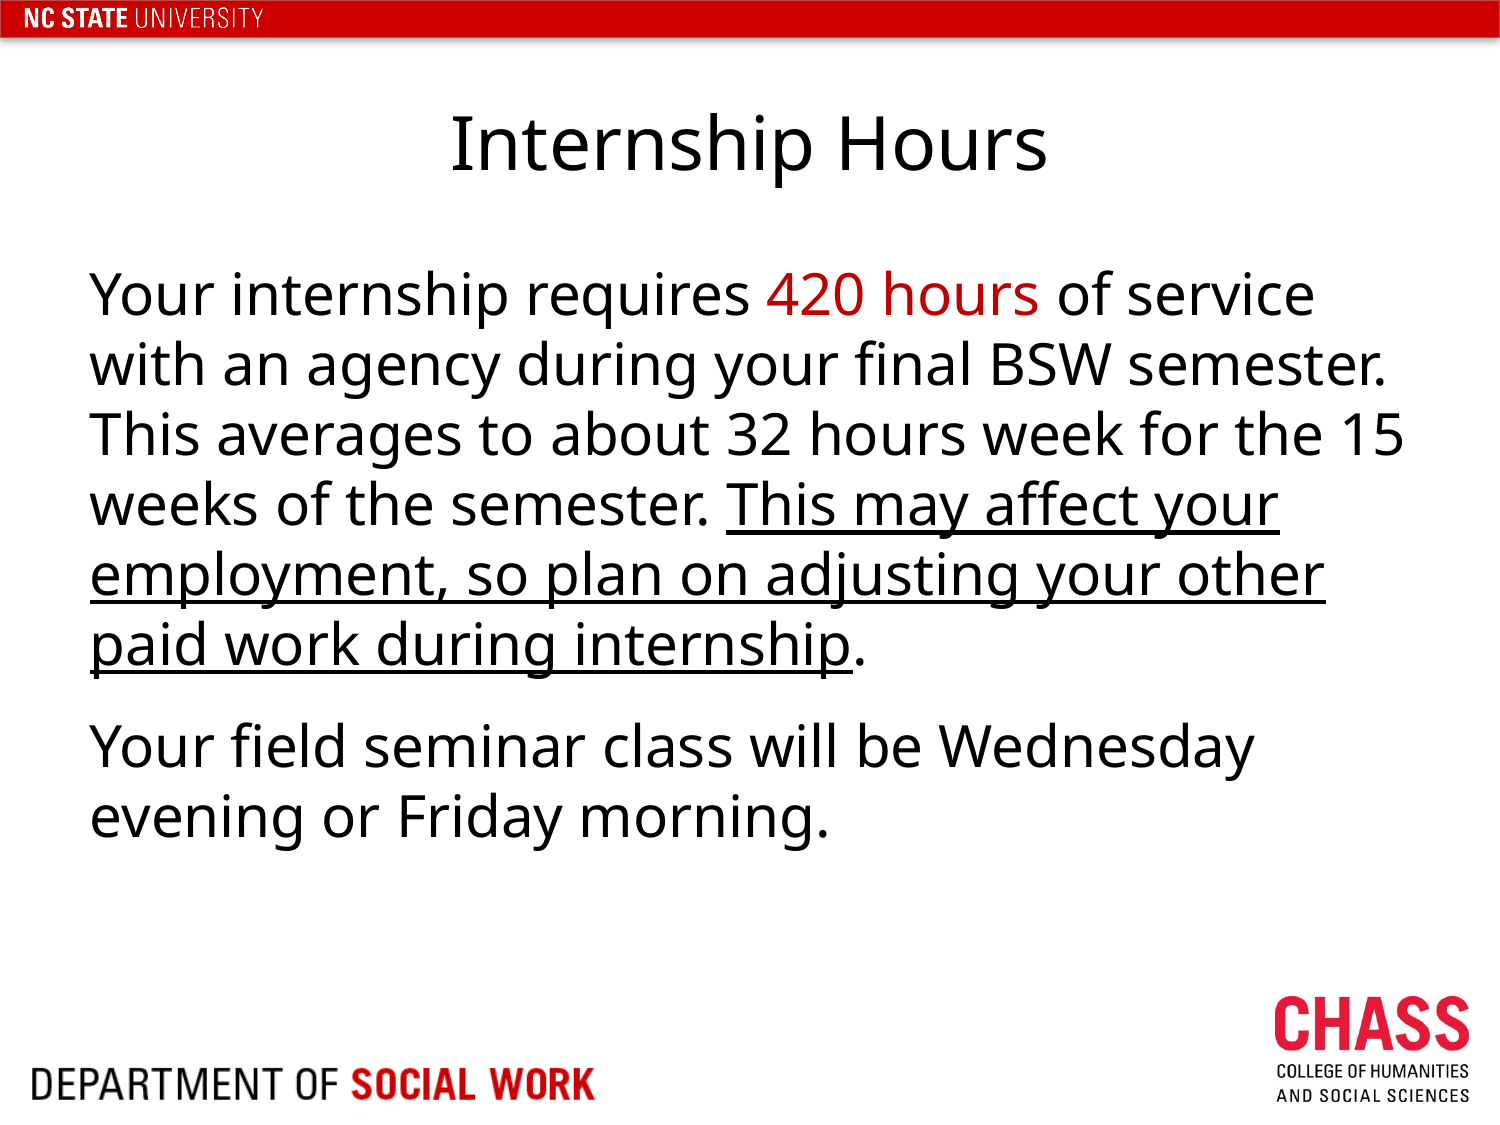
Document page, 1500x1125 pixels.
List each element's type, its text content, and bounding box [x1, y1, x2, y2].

list Your internship requires 420 hours of service with an agency during your final BSW semester. This averages to about 32 hours week for the 15 weeks of the semester. This may affect your employment, so plan on adjusting your other paid work during internship. Your field seminar class will be Wednesday evening or Friday morning. [75, 249, 1425, 1050]
picture [24, 1062, 604, 1106]
picture [1275, 996, 1469, 1102]
title Internship Hours [75, 87, 1425, 213]
